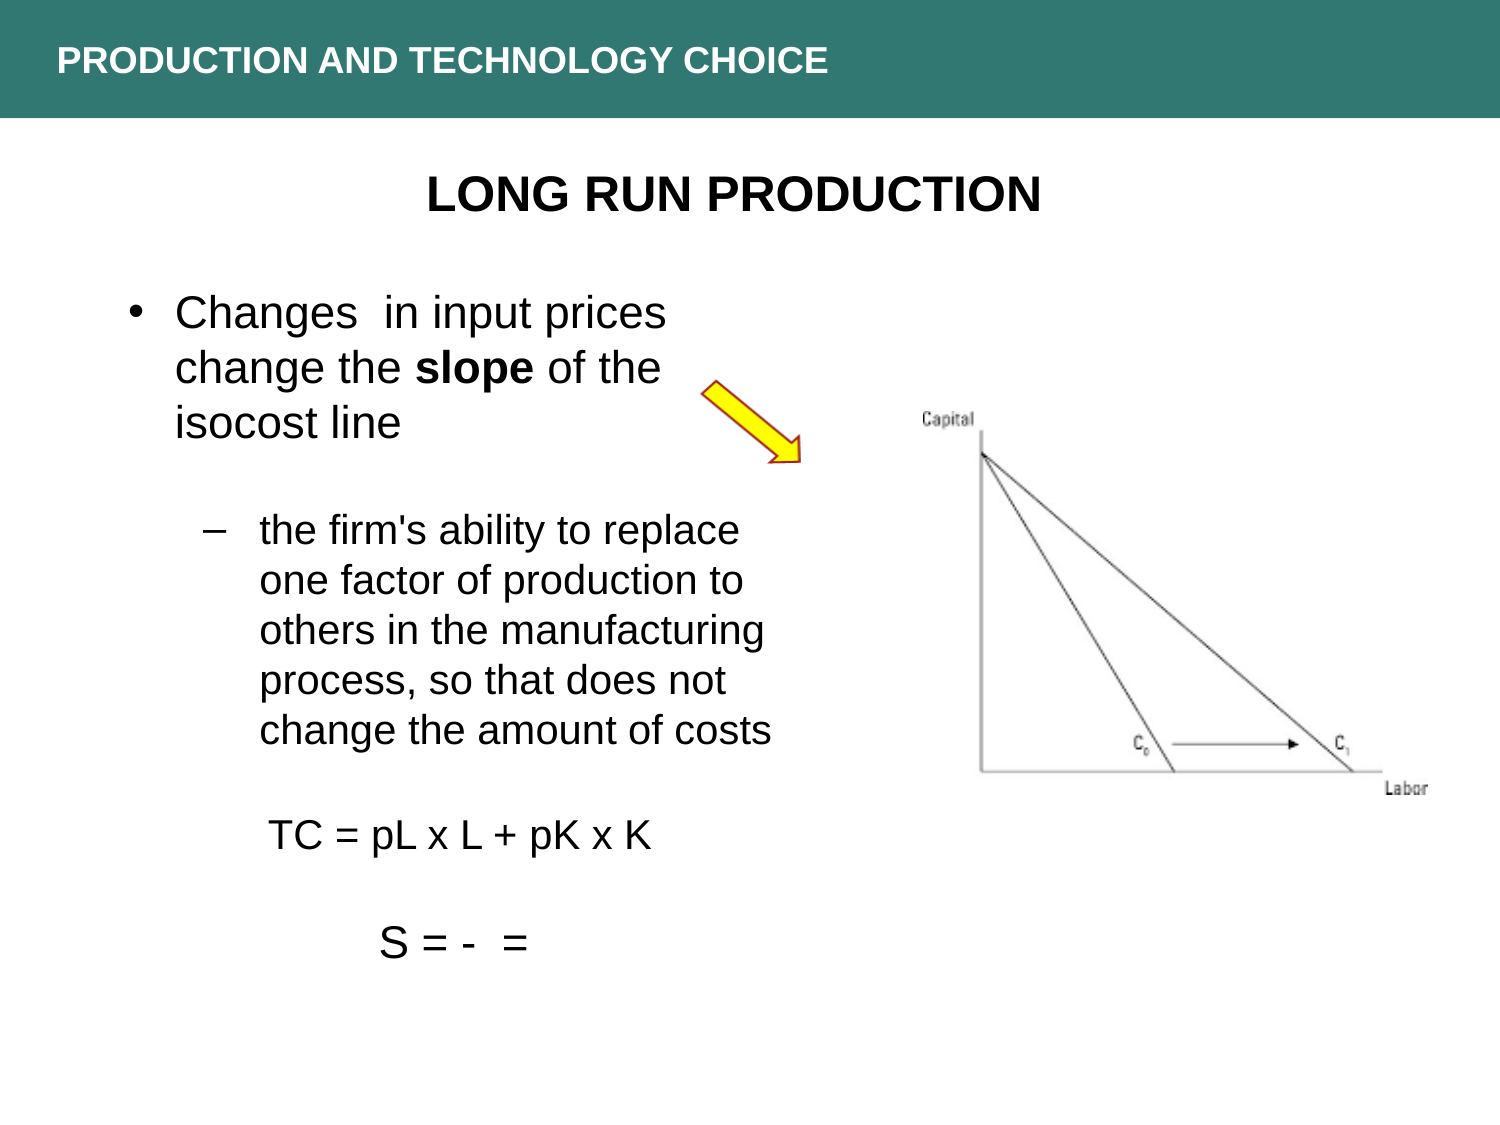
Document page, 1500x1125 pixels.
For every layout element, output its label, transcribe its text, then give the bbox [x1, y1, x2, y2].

picture [699, 379, 801, 464]
text_box PRODUCTION AND TECHNOLOGY CHOICE [0, 0, 1500, 120]
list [923, 410, 1429, 795]
text_box LONG RUN PRODUCTION [40, 154, 1428, 289]
